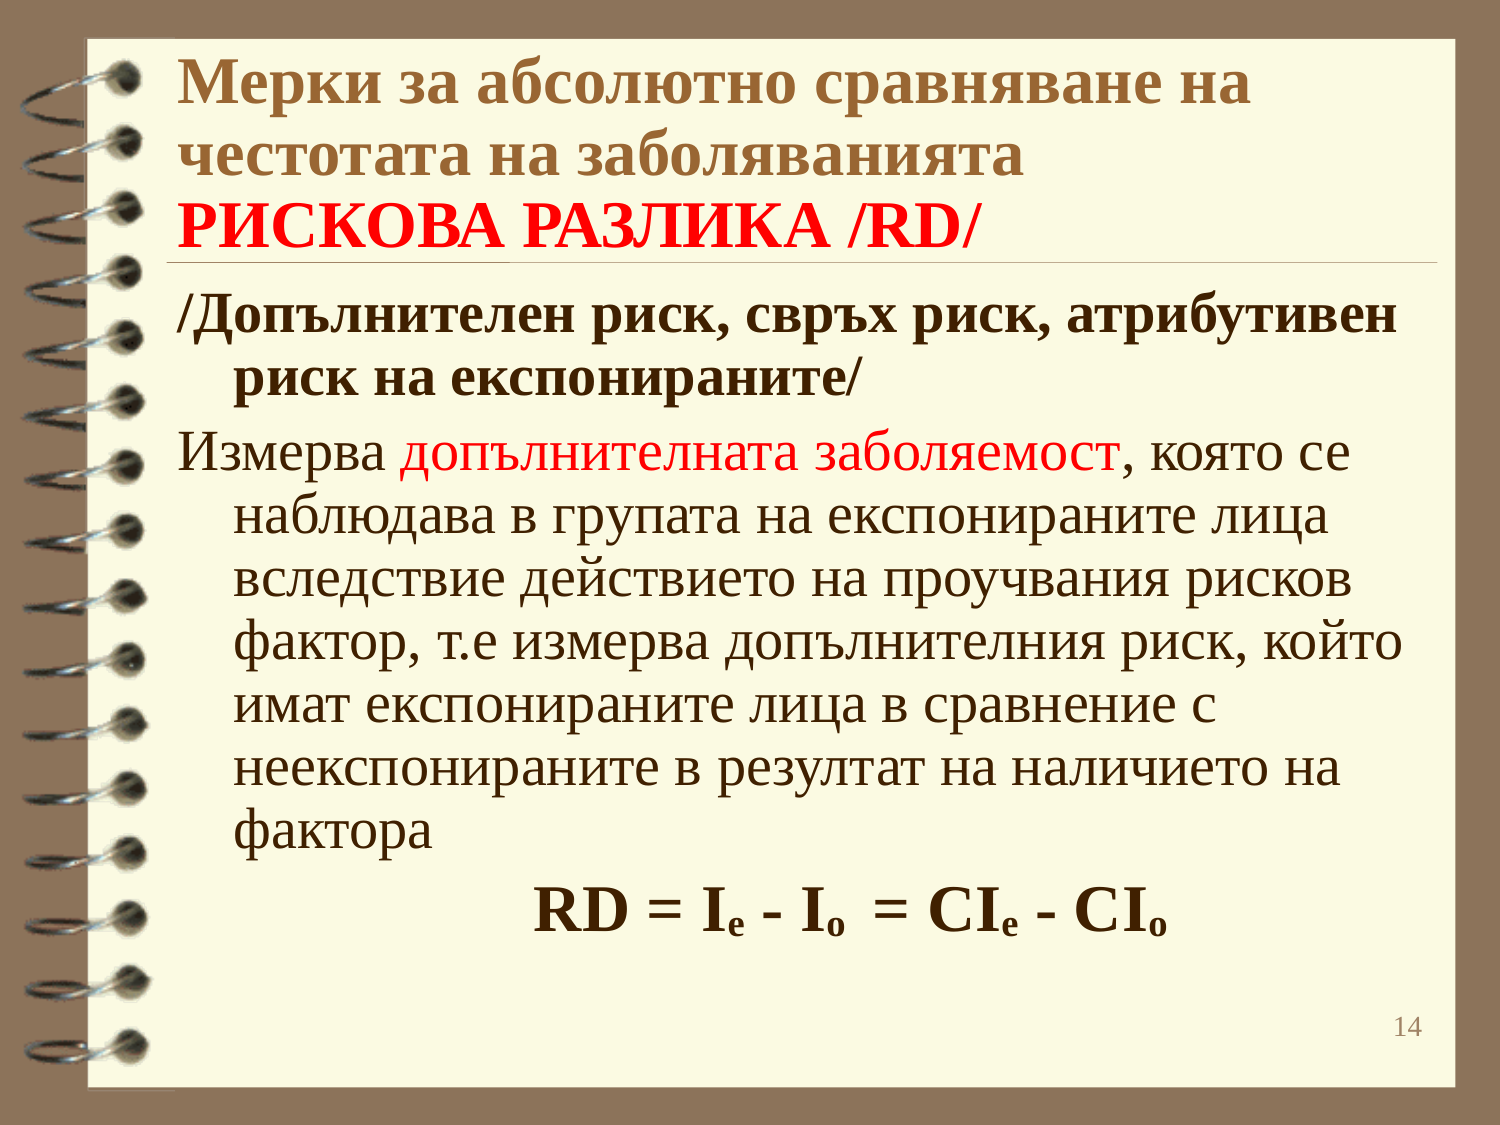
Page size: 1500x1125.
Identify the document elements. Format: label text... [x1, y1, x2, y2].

title Мерки за абсолютно сравняване на честотата на заболяванията РИСКОВА РАЗЛИКА /RD/ [162, 99, 1438, 275]
picture [0, 0, 175, 1125]
slide_number 14 [1125, 999, 1438, 1075]
list /Допълнителен риск, свръх риск, атрибутивен риск на експонираните/ Измерва допълнителната заболяемост, която се наблюдава в групата на експонираните лица вследствие действието на проучвания рисков фактор, т.е измерва допълнителния риск, който имат експонираните лица в сравнение с неекспонираните в резултат на наличието на фактора RD = Ie - Io = CIe - CIo [162, 275, 1438, 950]
